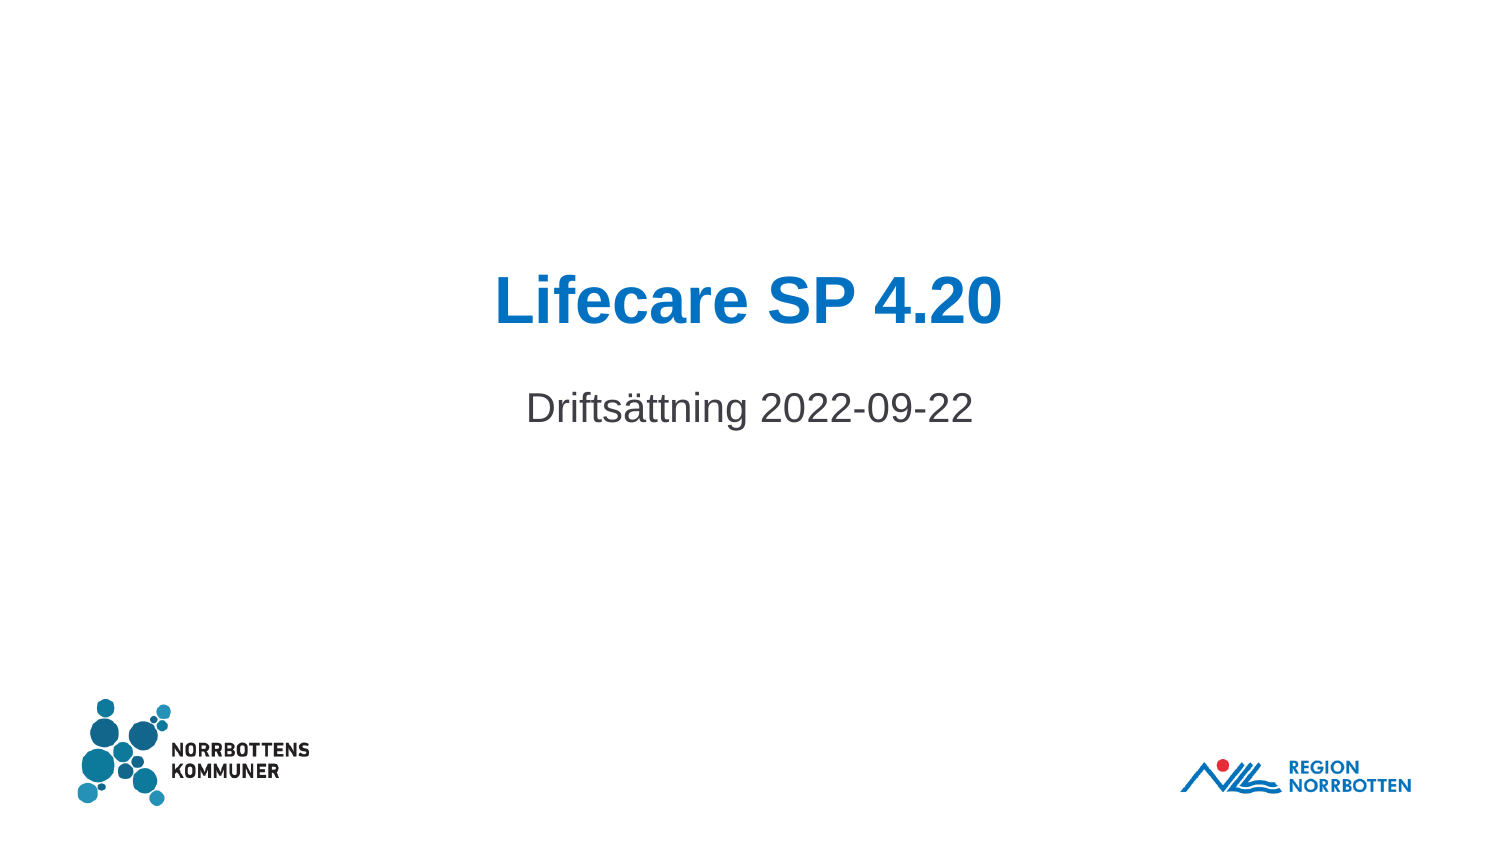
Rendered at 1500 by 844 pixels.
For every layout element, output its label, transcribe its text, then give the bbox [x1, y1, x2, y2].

picture [71, 691, 314, 812]
list Driftsättning 2022-09-22 [216, 349, 1284, 462]
title Lifecare SP 4.20 [216, 177, 1283, 344]
picture [1170, 749, 1423, 803]
